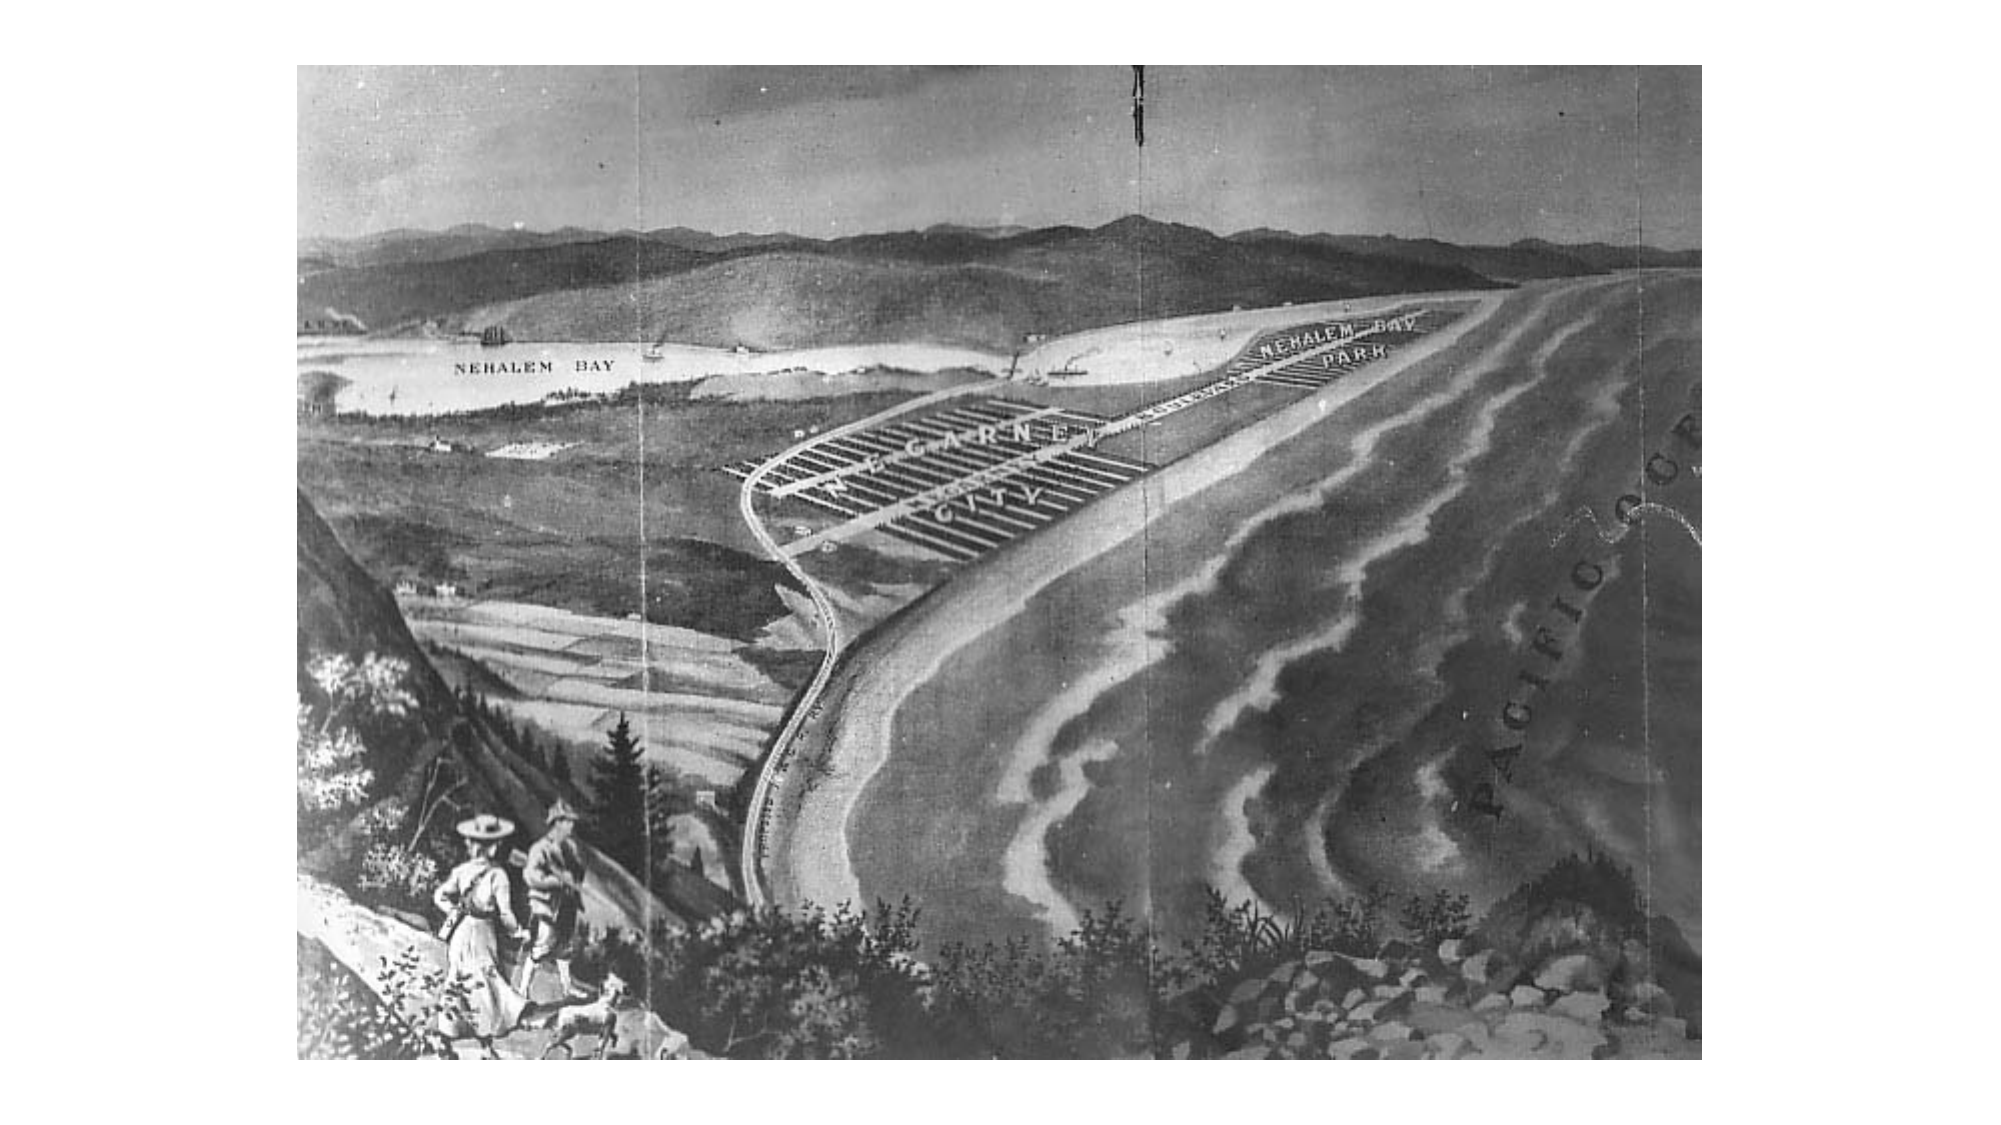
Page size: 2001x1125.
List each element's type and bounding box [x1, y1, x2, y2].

picture [297, 65, 1702, 1060]
